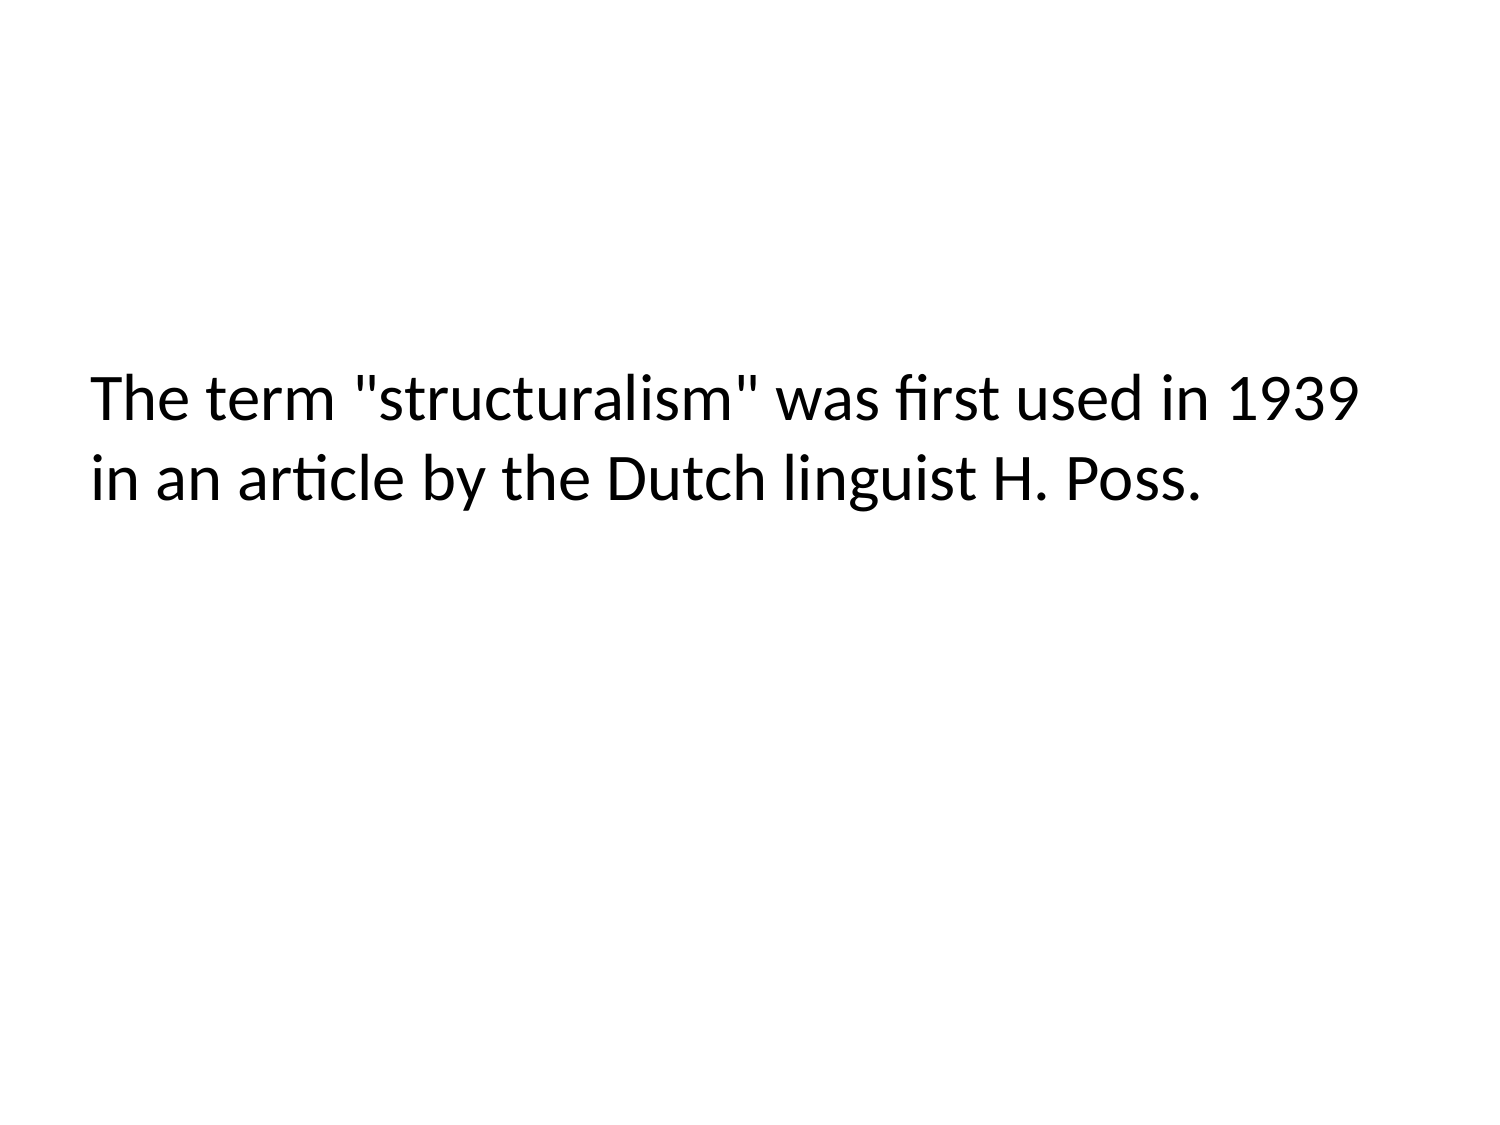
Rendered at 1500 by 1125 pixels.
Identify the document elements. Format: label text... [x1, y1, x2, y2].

list The term "structuralism" was first used in 1939 in an article by the Dutch linguist H. Poss. [75, 66, 1425, 1005]
